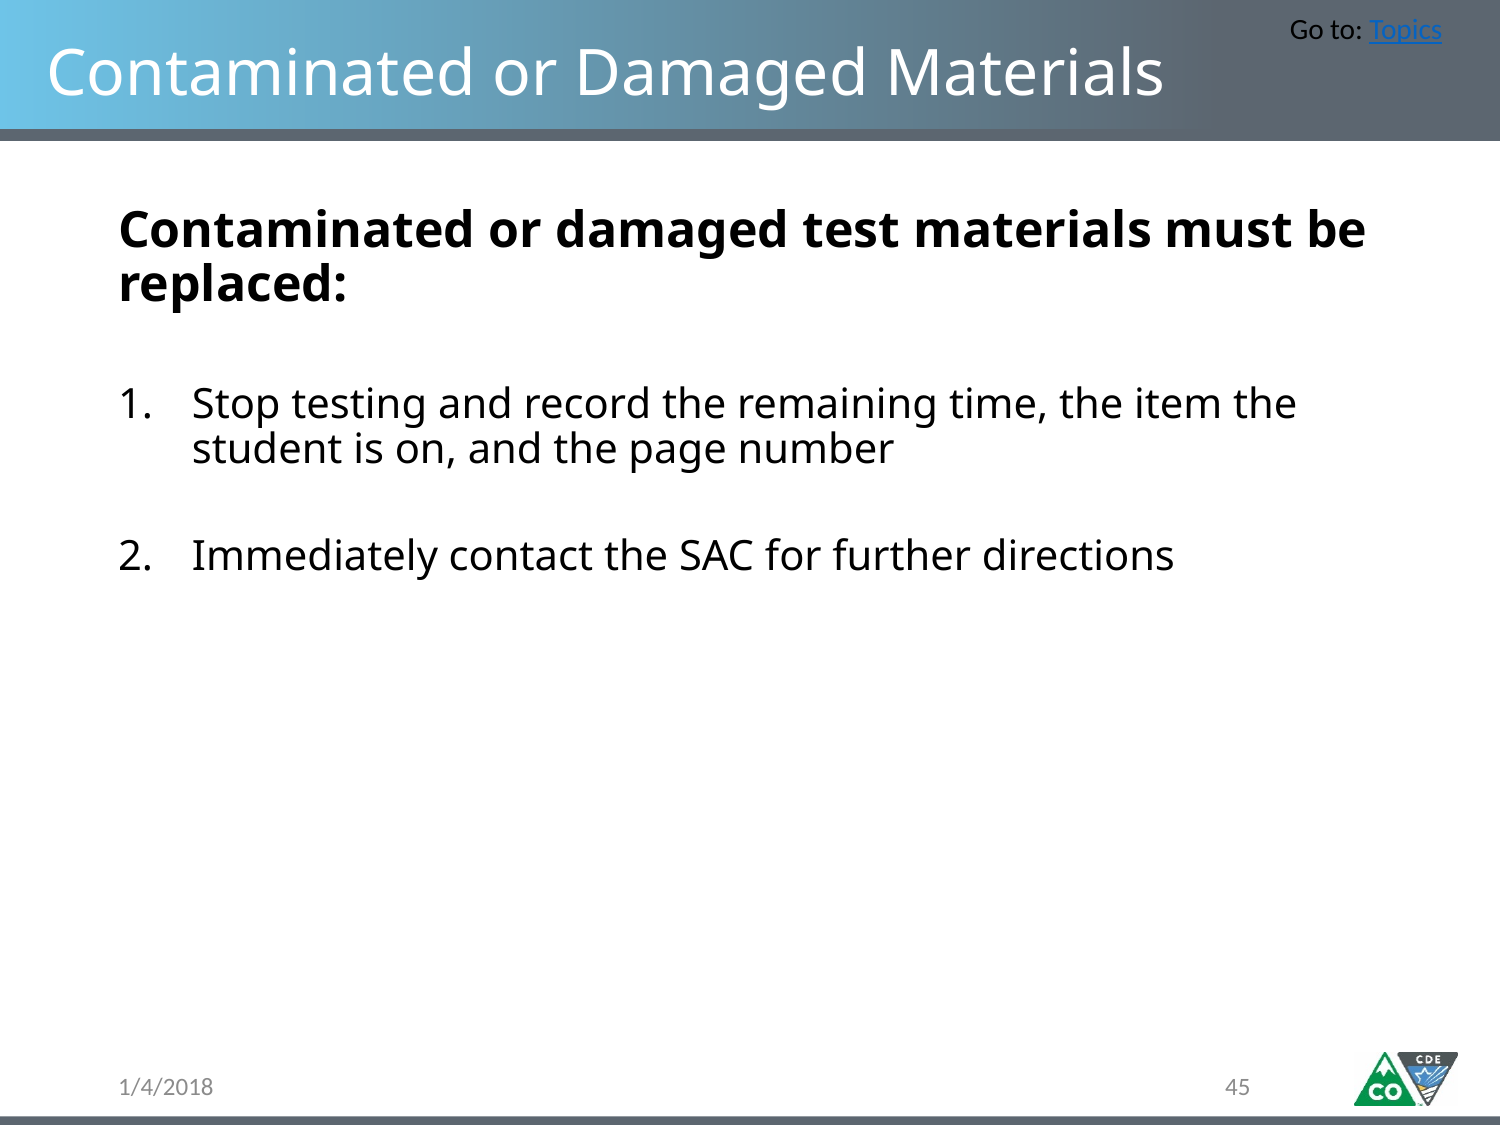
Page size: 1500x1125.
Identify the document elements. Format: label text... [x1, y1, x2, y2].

list Contaminated or damaged test materials must be replaced: Stop testing and record the remaining time, the item the student is on, and the page number Immediately contact the SAC for further directions [103, 197, 1413, 1024]
picture [1354, 1052, 1458, 1106]
title Contaminated or Damaged Materials [31, 31, 1326, 117]
text_box Go to: Topics [1274, 3, 1500, 54]
